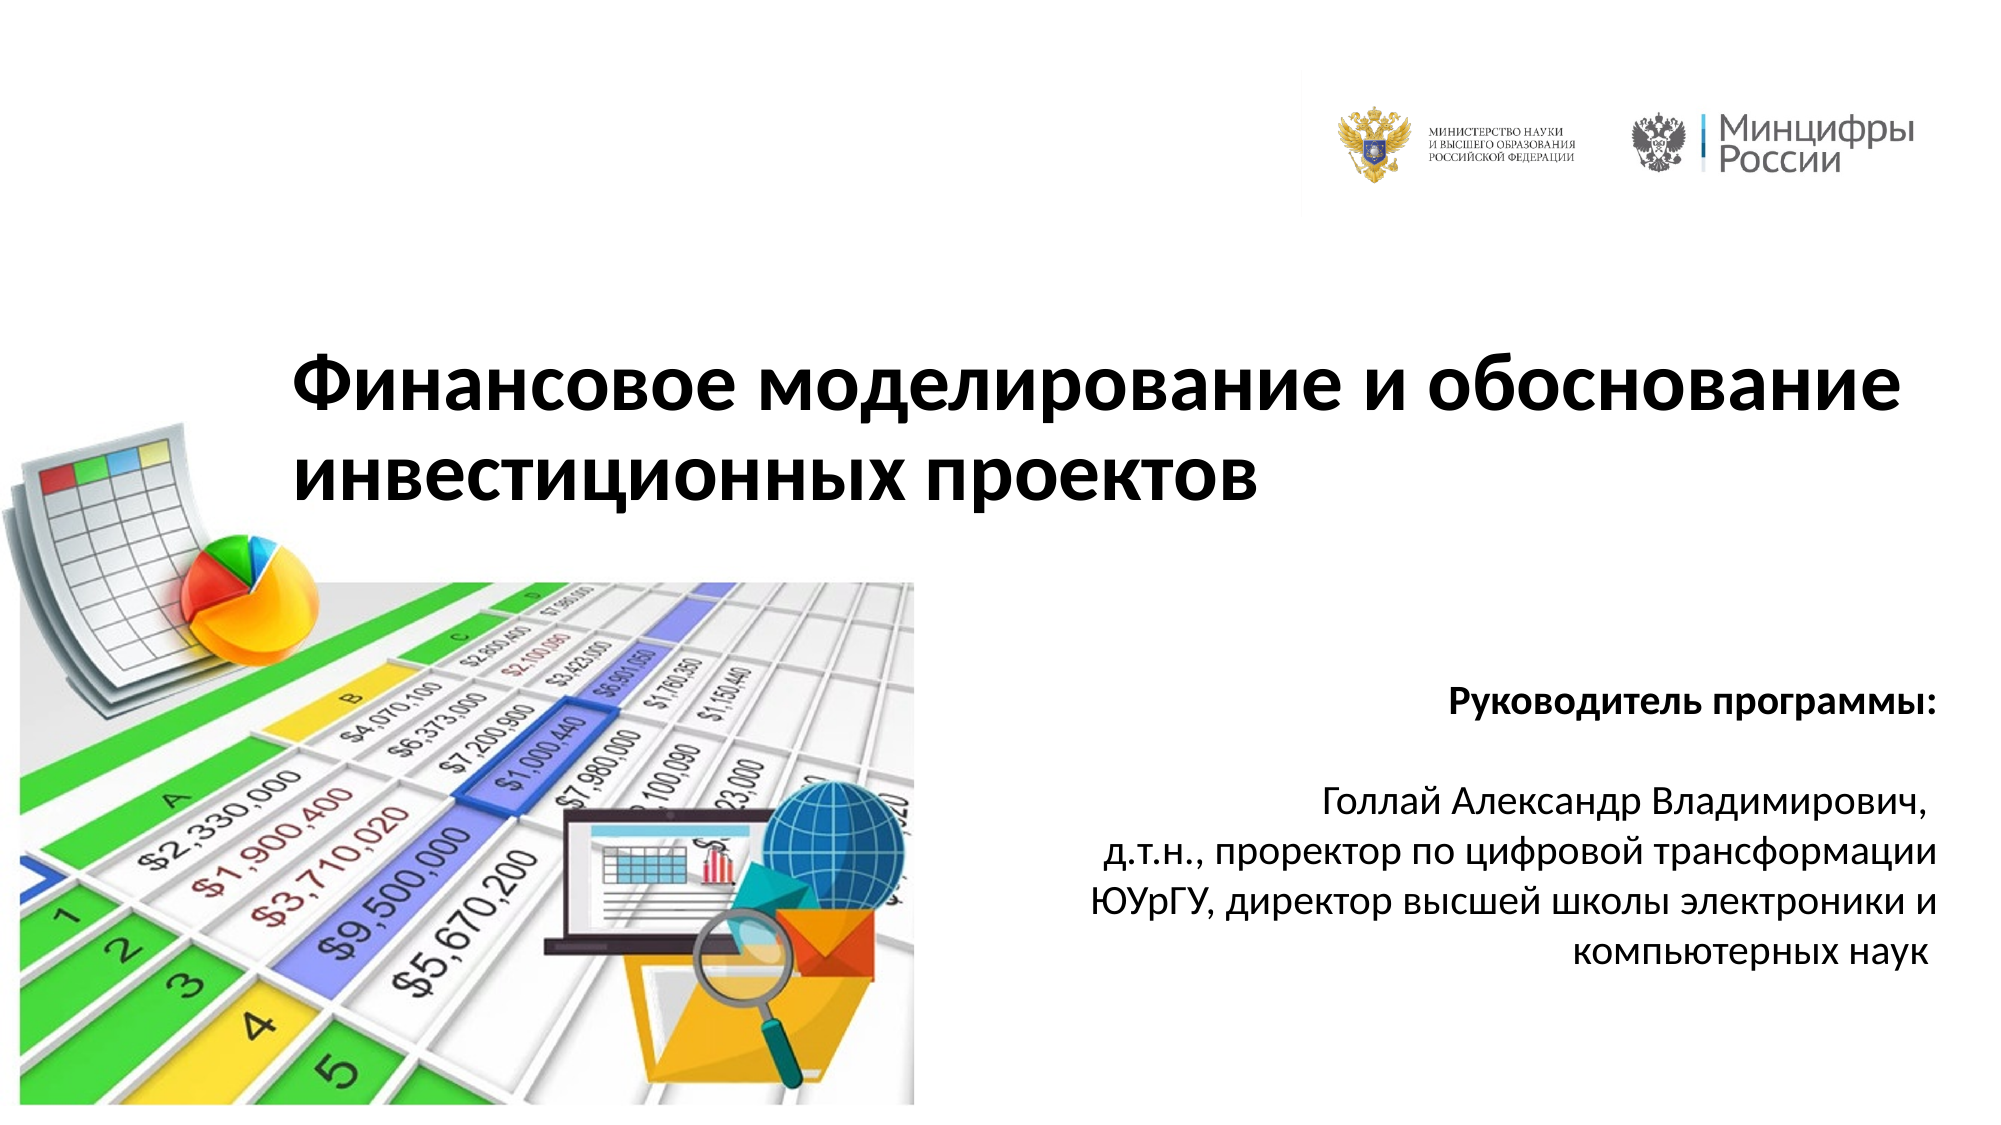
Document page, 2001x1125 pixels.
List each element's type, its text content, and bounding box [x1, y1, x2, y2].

title Финансовое моделирование и обоснование инвестиционных проектов [277, 385, 1970, 527]
picture [0, 421, 915, 1107]
text_box Руководитель программы: Голлай Александр Владимирович, д.т.н., проректор по цифровой трансформации ЮУрГУ, директор высшей школы электроники и компьютерных наук [999, 665, 1953, 980]
picture [1301, 69, 1937, 217]
